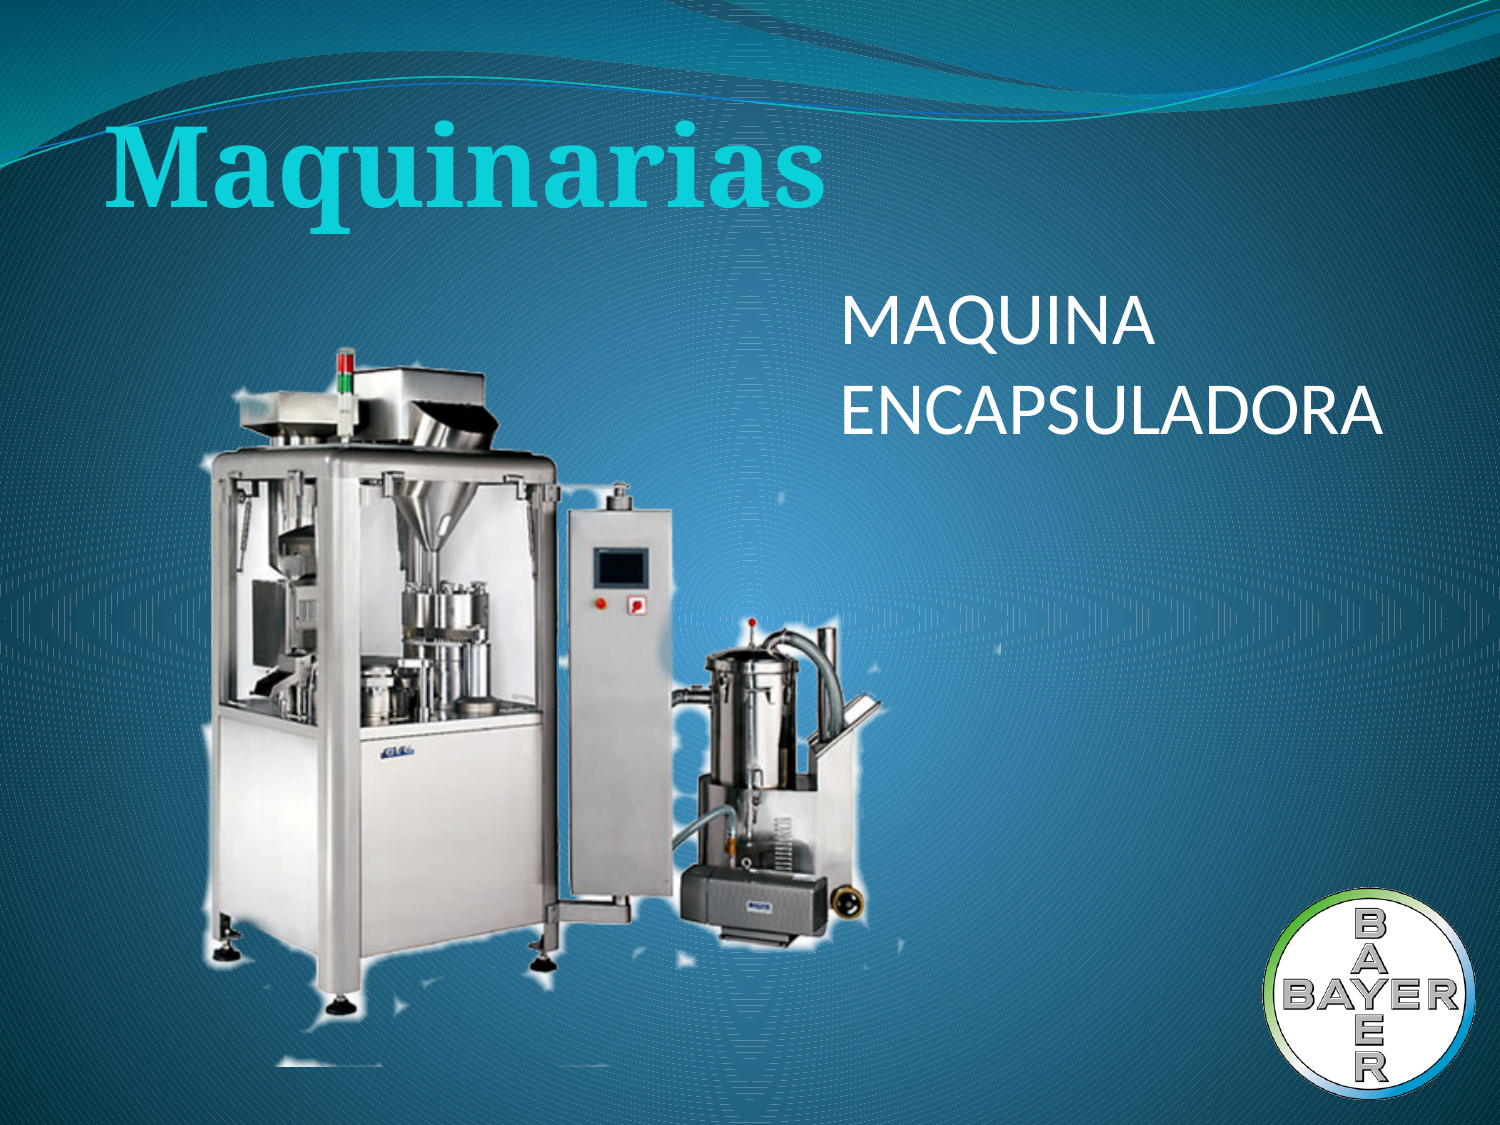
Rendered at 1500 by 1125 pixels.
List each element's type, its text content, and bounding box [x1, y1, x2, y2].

picture [49, 299, 1001, 1067]
text_box MAQUINA ENCAPSULADORA [824, 262, 1425, 458]
picture [1262, 887, 1476, 1101]
text_box Maquinarias [88, 87, 844, 238]
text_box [1001, 302, 1006, 458]
